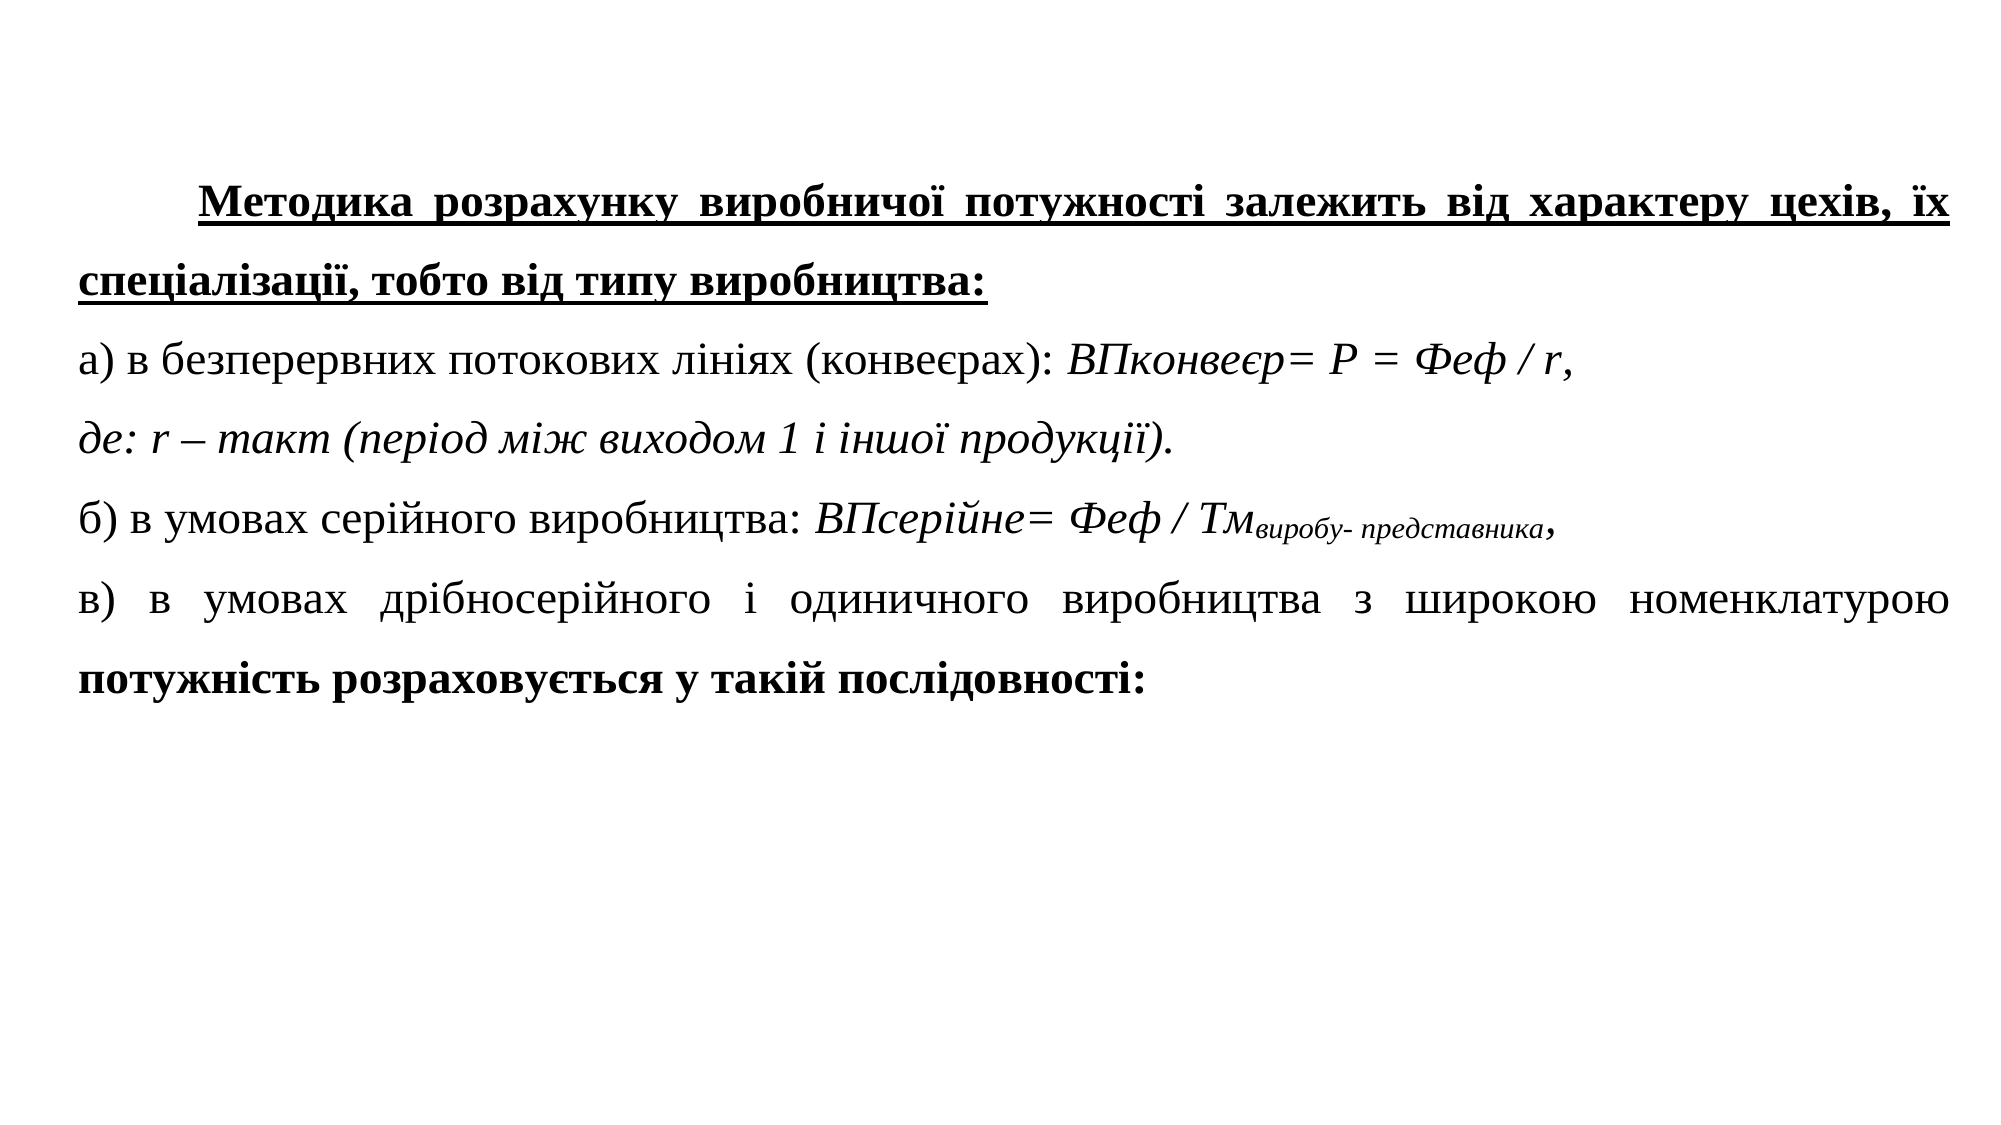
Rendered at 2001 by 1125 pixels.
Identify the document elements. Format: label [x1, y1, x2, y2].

picture [78, 173, 1951, 733]
